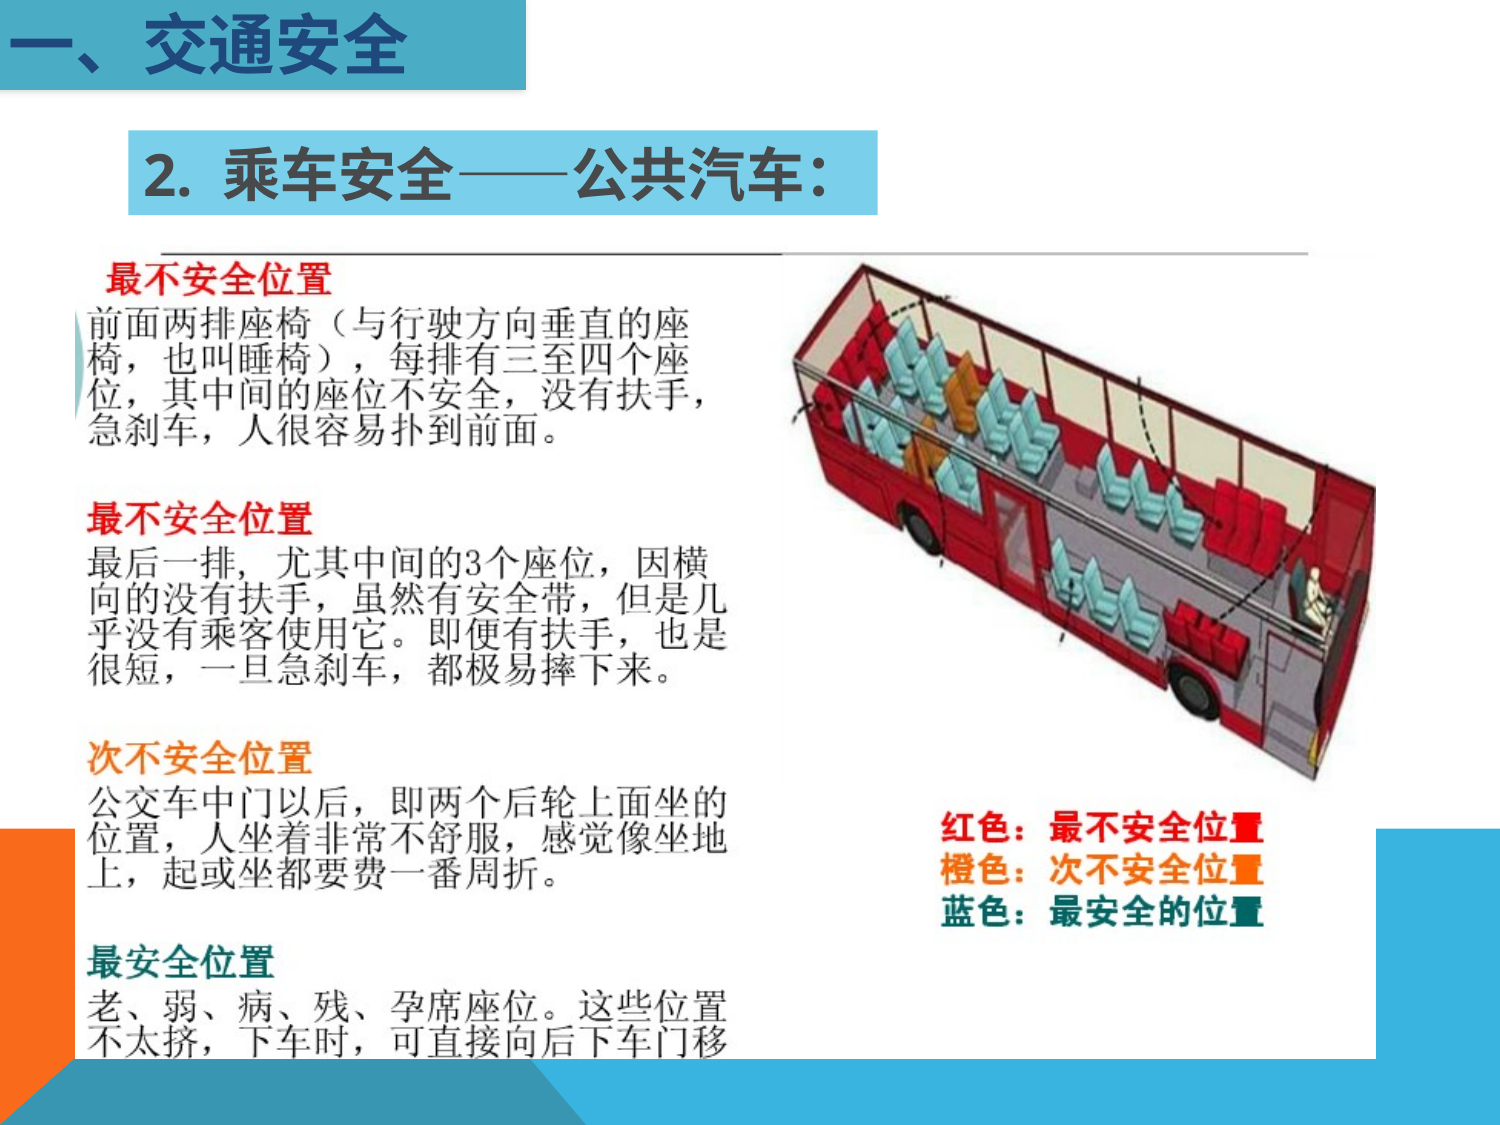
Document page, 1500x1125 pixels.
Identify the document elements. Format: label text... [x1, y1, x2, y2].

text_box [0, 0, 526, 92]
text_box 2. 乘车安全——公共汽车： [128, 130, 878, 216]
picture [74, 245, 1377, 1059]
